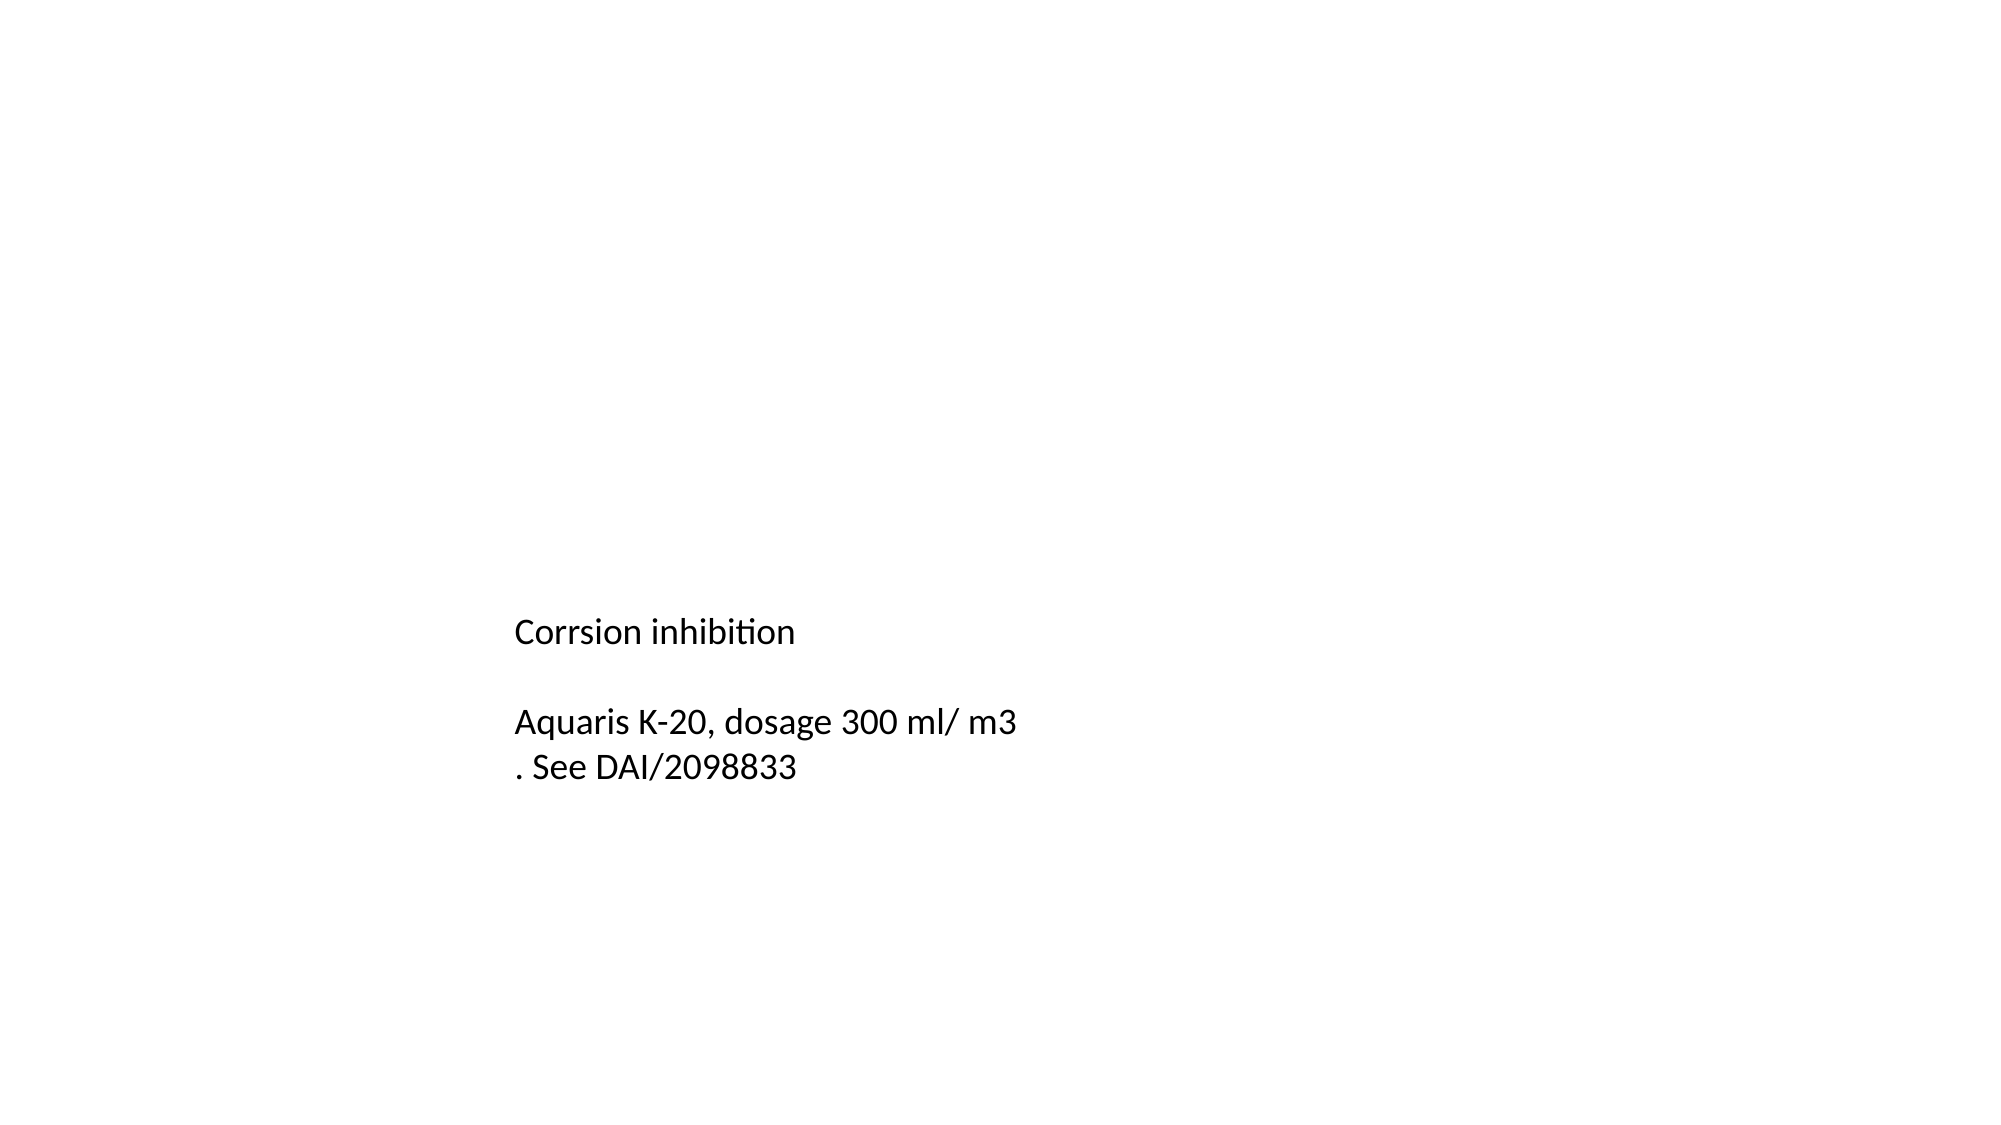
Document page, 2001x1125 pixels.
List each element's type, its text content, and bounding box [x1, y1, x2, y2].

text_box Corrsion inhibition Aquaris K-20, dosage 300 ml/ m3 . See DAI/2098833 [499, 509, 1500, 795]
